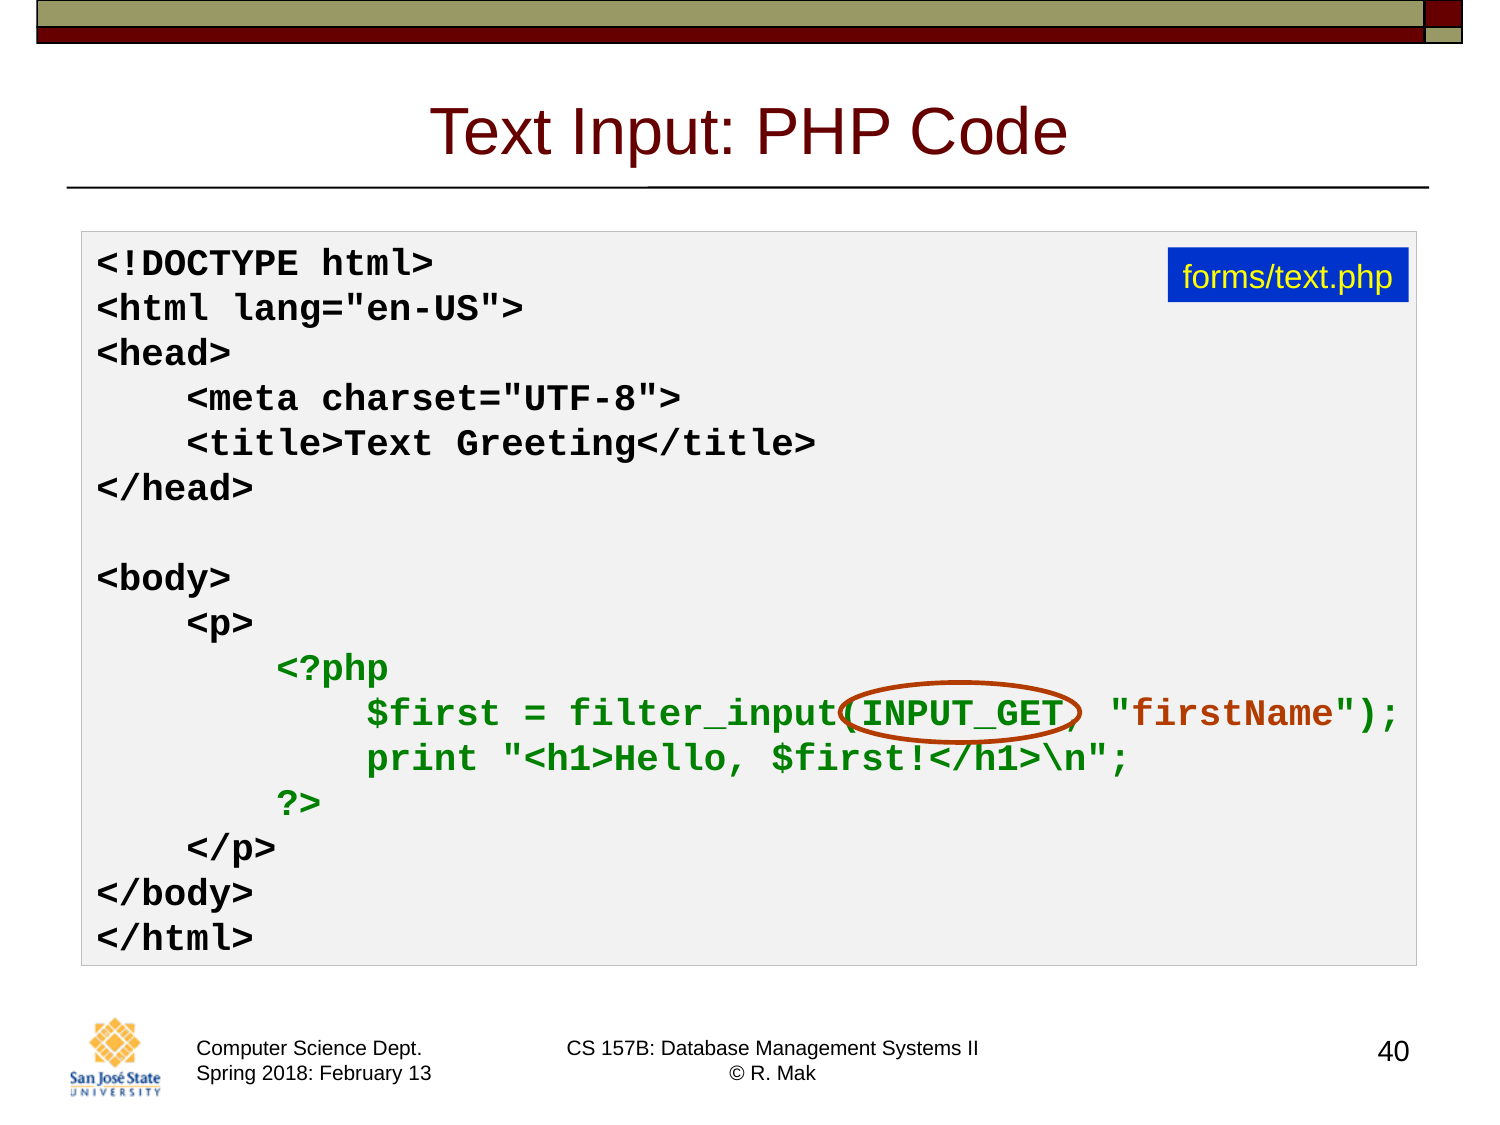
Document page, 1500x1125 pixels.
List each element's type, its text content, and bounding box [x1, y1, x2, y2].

picture [60, 1012, 166, 1112]
text_box <!DOCTYPE html> <html lang="en-US"> <head> <meta charset="UTF-8"> <title>Text Greeting</title> </head> <body> <p> <?php $first = filter_input(INPUT_GET, "firstName"); print "<h1>Hello, $first!</h1>\n"; ?> </p> </body> </html> [81, 231, 1417, 966]
text_box forms/text.php [1167, 247, 1409, 303]
slide_number 40 [1305, 1025, 1425, 1100]
text_box [839, 682, 1080, 743]
title Text Input: PHP Code [75, 67, 1425, 175]
